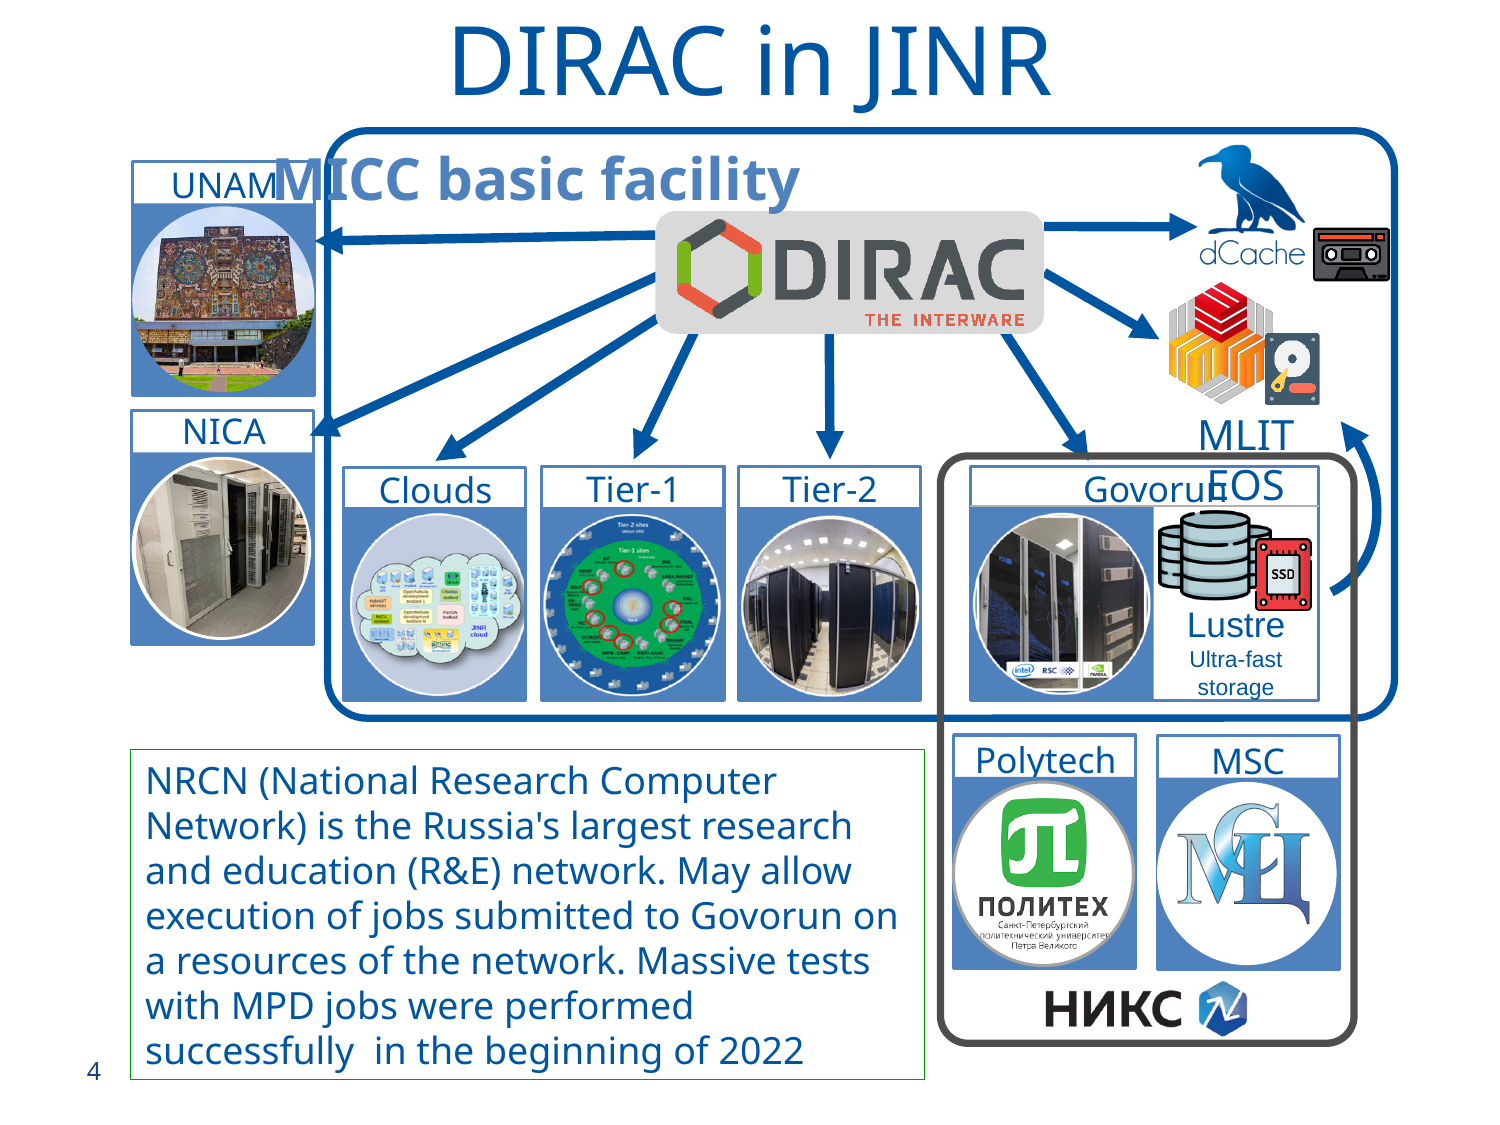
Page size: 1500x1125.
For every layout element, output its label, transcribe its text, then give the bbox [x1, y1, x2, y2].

slide_number 4 [33, 1042, 117, 1103]
title DIRAC in JINR [0, 0, 1500, 140]
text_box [130, 130, 1395, 1052]
